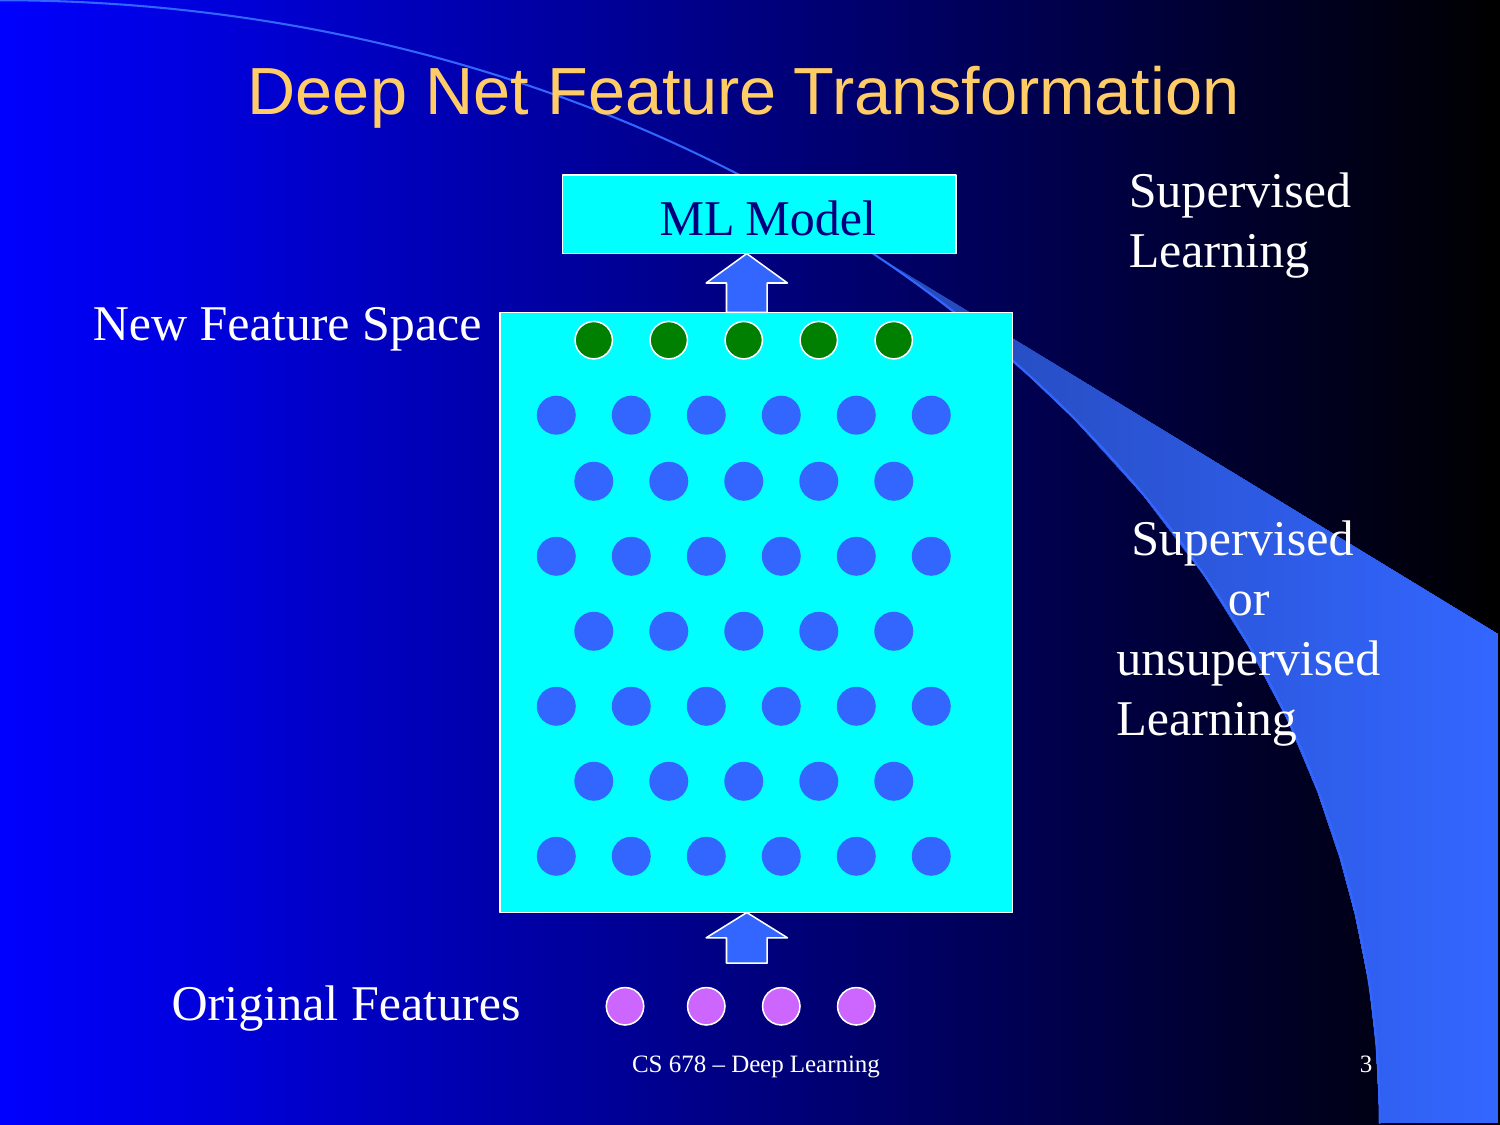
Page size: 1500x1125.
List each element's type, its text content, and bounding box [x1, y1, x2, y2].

text_box [875, 321, 913, 359]
text_box [762, 837, 801, 876]
text_box [912, 537, 951, 576]
text_box [650, 762, 688, 801]
text_box [687, 687, 725, 725]
text_box [762, 987, 801, 1026]
text_box ML Model [644, 177, 892, 253]
text_box Supervised or unsupervised Learning [1101, 498, 1396, 754]
text_box Supervised Learning [1113, 149, 1367, 285]
text_box [837, 537, 876, 576]
text_box [612, 687, 651, 726]
text_box [537, 537, 576, 576]
text_box [875, 612, 913, 651]
text_box [875, 462, 913, 501]
text_box [537, 687, 576, 726]
text_box [725, 321, 763, 359]
text_box [800, 612, 838, 651]
text_box [499, 312, 1013, 913]
text_box [762, 396, 801, 434]
text_box New Feature Space [78, 283, 497, 359]
text_box [912, 687, 951, 726]
text_box [875, 762, 913, 801]
text_box [837, 837, 876, 876]
text_box [612, 396, 651, 434]
text_box [800, 462, 838, 501]
text_box [606, 987, 644, 1026]
text_box [575, 612, 613, 651]
text_box [725, 462, 763, 501]
text_box [725, 612, 763, 651]
text_box [687, 837, 726, 876]
text_box [612, 537, 651, 576]
text_box [837, 687, 875, 725]
text_box [575, 462, 613, 501]
text_box [837, 396, 876, 434]
footer CS 678 – Deep Learning [474, 1024, 1038, 1101]
text_box Original Features [156, 963, 536, 1038]
text_box [800, 321, 838, 359]
text_box [650, 462, 688, 501]
text_box [725, 762, 763, 801]
text_box [650, 321, 688, 359]
text_box [706, 254, 788, 313]
text_box [762, 687, 801, 726]
text_box [575, 321, 613, 359]
text_box [650, 612, 688, 651]
text_box [562, 174, 957, 254]
text_box [537, 396, 576, 434]
text_box [687, 396, 726, 434]
text_box [687, 537, 726, 576]
text_box [912, 396, 951, 434]
text_box [612, 837, 651, 876]
title Deep Net Feature Transformation [74, 0, 1413, 176]
text_box [912, 837, 951, 876]
text_box [687, 987, 726, 1026]
text_box [575, 762, 613, 801]
text_box [537, 837, 576, 876]
text_box [837, 987, 876, 1026]
slide_number 3 [1074, 1024, 1388, 1101]
text_box [706, 912, 788, 964]
text_box [762, 537, 801, 576]
text_box [800, 762, 838, 801]
